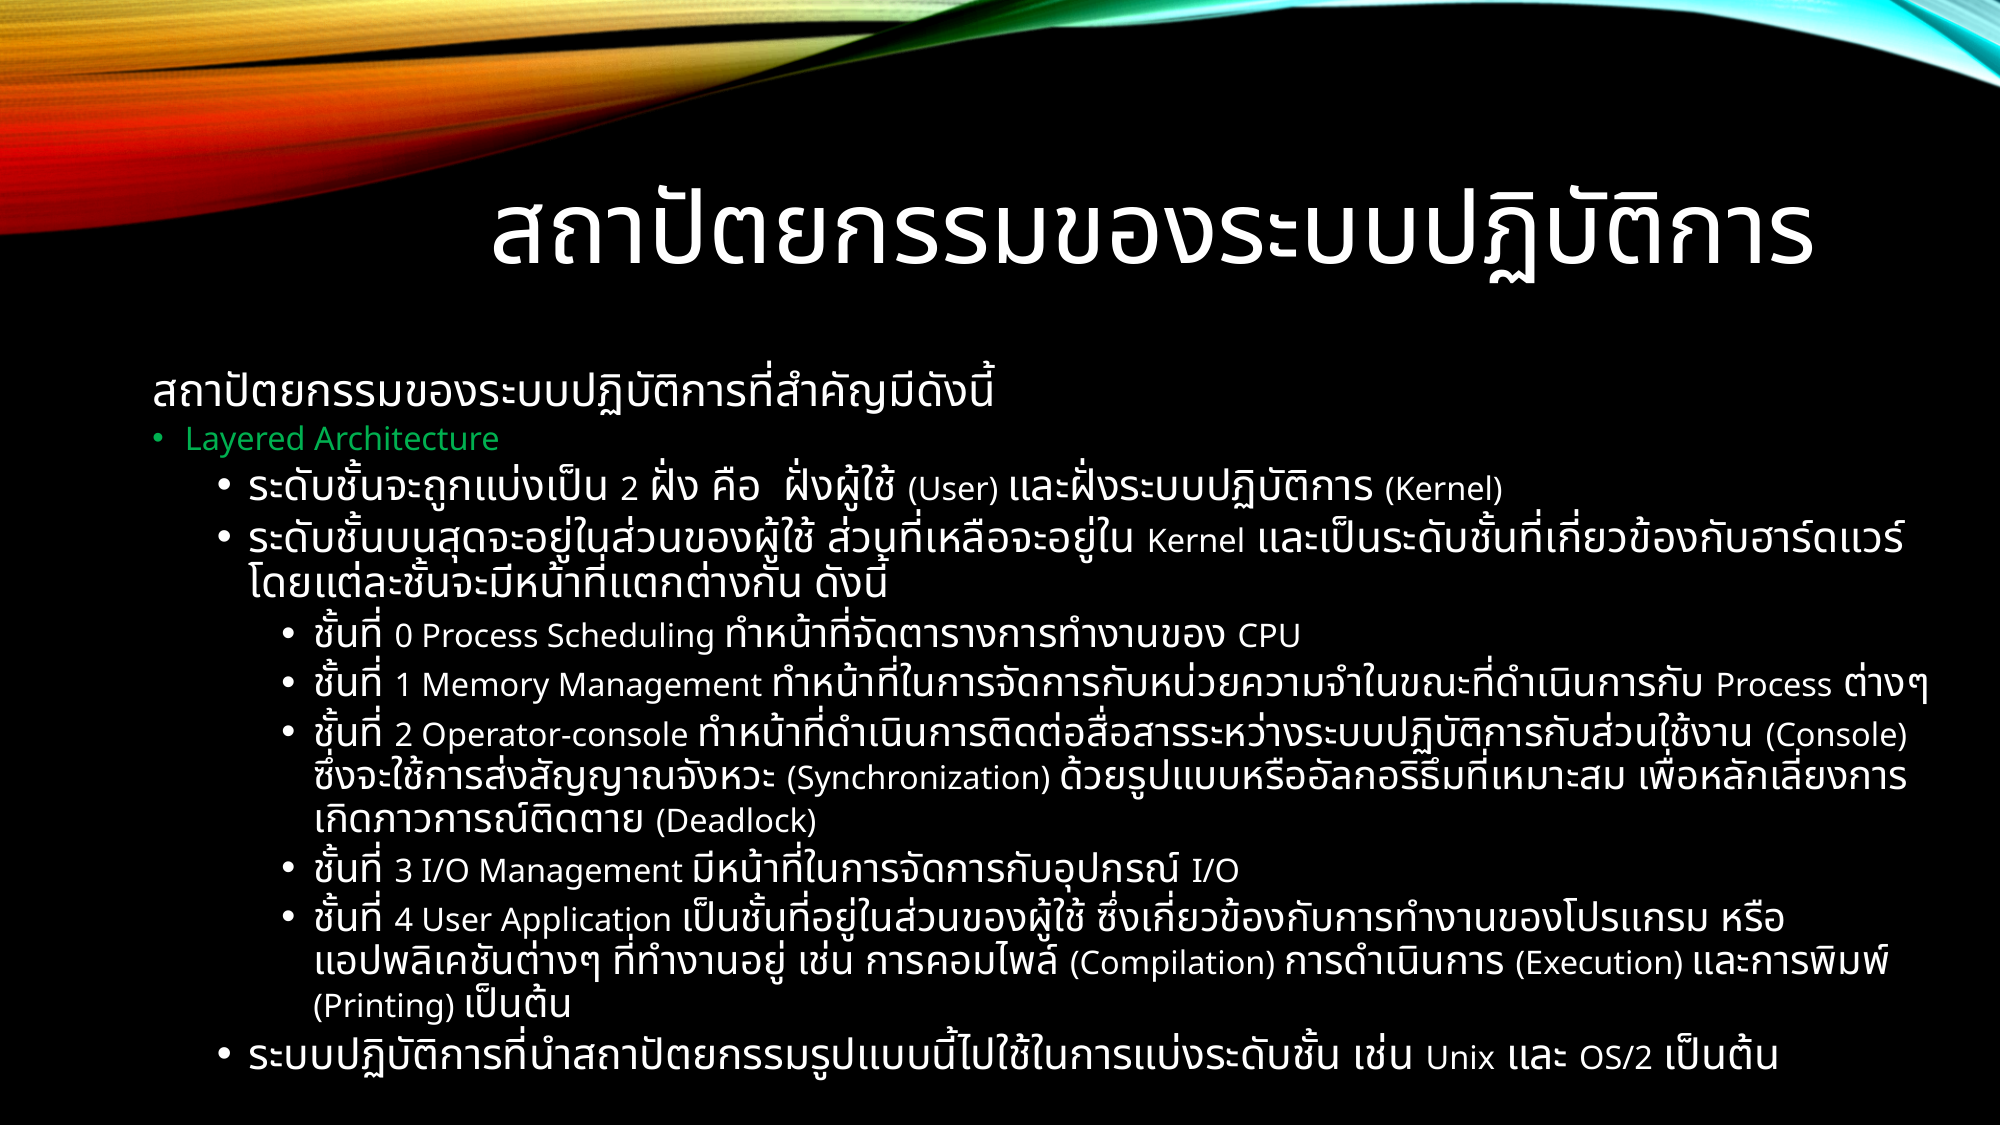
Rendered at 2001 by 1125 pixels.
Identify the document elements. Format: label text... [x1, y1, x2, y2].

list สถาปัตยกรรมของระบบปฏิบัติการที่สำคัญมีดังนี้ Layered Architecture ระดับชั้นจะถูกแบ่งเป็น 2 ฝั่ง คือ ฝั่งผู้ใช้ (User) และฝั่งระบบปฏิบัติการ (Kernel) ระดับชั้นบนสุดจะอยู่ในส่วนของผู้ใช้ ส่วนที่เหลือจะอยู่ใน Kernel และเป็นระดับชั้นที่เกี่ยวข้องกับฮาร์ดแวร์ โดยแต่ละชั้นจะมีหน้าที่แตกต่างกัน ดังนี้ ชั้นที่ 0 Process Scheduling ทำหน้าที่จัดตารางการทำงานของ CPU ชั้นที่ 1 Memory Management ทำหน้าที่ในการจัดการกับหน่วยความจำในขณะที่ดำเนินการกับ Process ต่างๆ ชั้นที่ 2 Operator-console ทำหน้าที่ดำเนินการติดต่อสื่อสารระหว่างระบบปฏิบัติการกับส่วนใช้งาน (Console) ซึ่งจะใช้การส่งสัญญาณจังหวะ (Synchronization) ด้วยรูปแบบหรืออัลกอริธึมที่เหมาะสม เพื่อหลักเลี่ยงการเกิดภาวการณ์ติดตาย (Deadlock) ชั้นที่ 3 I/O Management มีหน้าที่ในการจัดการกับอุปกรณ์ I/O ชั้นที่ 4 User Application เป็นชั้นที่อยู่ในส่วนของผู้ใช้ ซึ่งเกี่ยวข้องกับการทำงานของโปรแกรม หรือแอปพลิเคชันต่างๆ ที่ทำงานอยู่ เช่น การคอมไพล์ (Compilation) การดำเนินการ (Execution) และการพิมพ์ (Printing) เป็นต้น ระบบปฏิบัติการที่นำสถาปัตยกรรมรูปแบบนี้ไปใช้ในการแบ่งระดับชั้น เช่น Unix และ OS/2 เป็นต้น [73, 360, 1970, 1125]
title สถาปัตยกรรมของระบบปฏิบัติการ [474, 125, 1888, 338]
picture [0, 0, 2000, 237]
